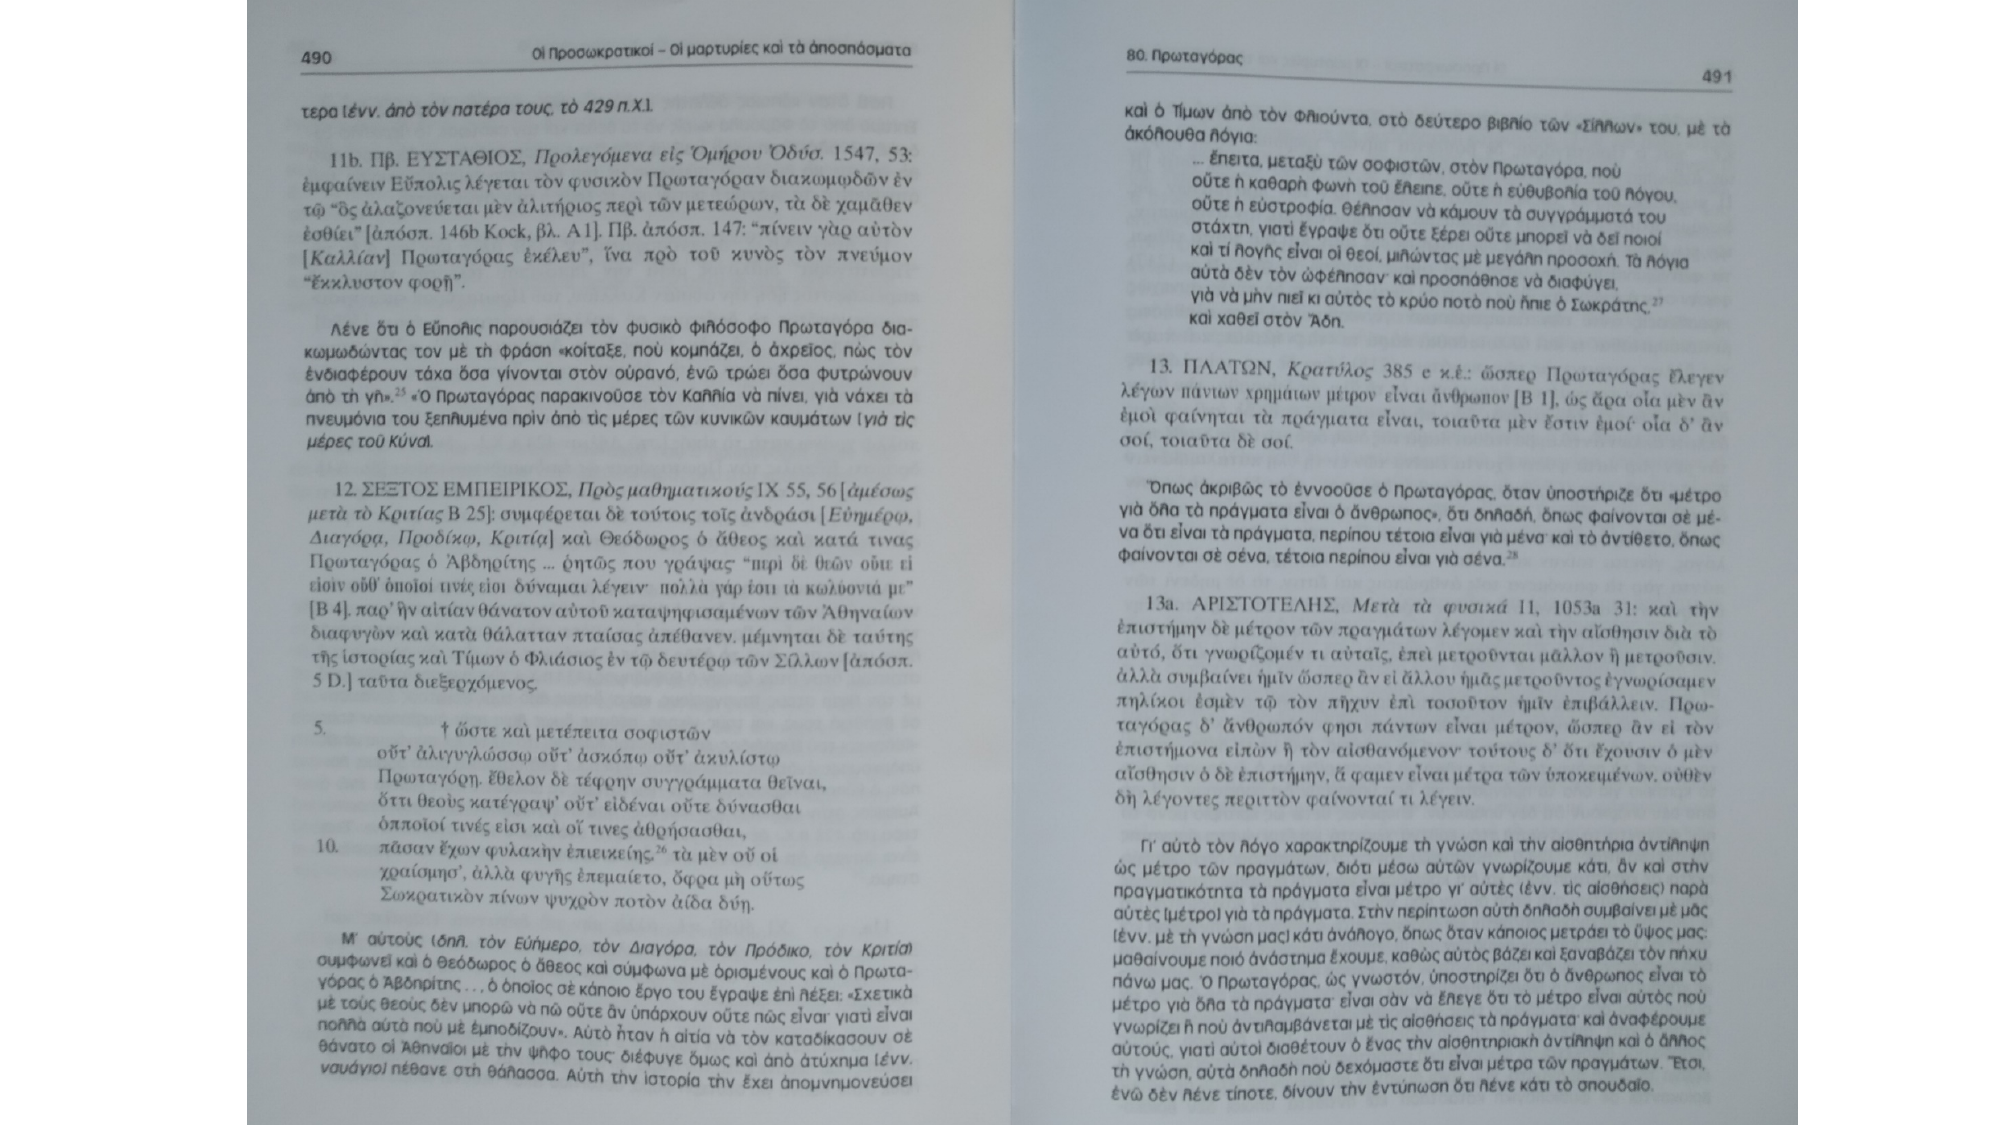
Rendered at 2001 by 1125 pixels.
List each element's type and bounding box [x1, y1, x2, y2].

list [246, 0, 1798, 1125]
